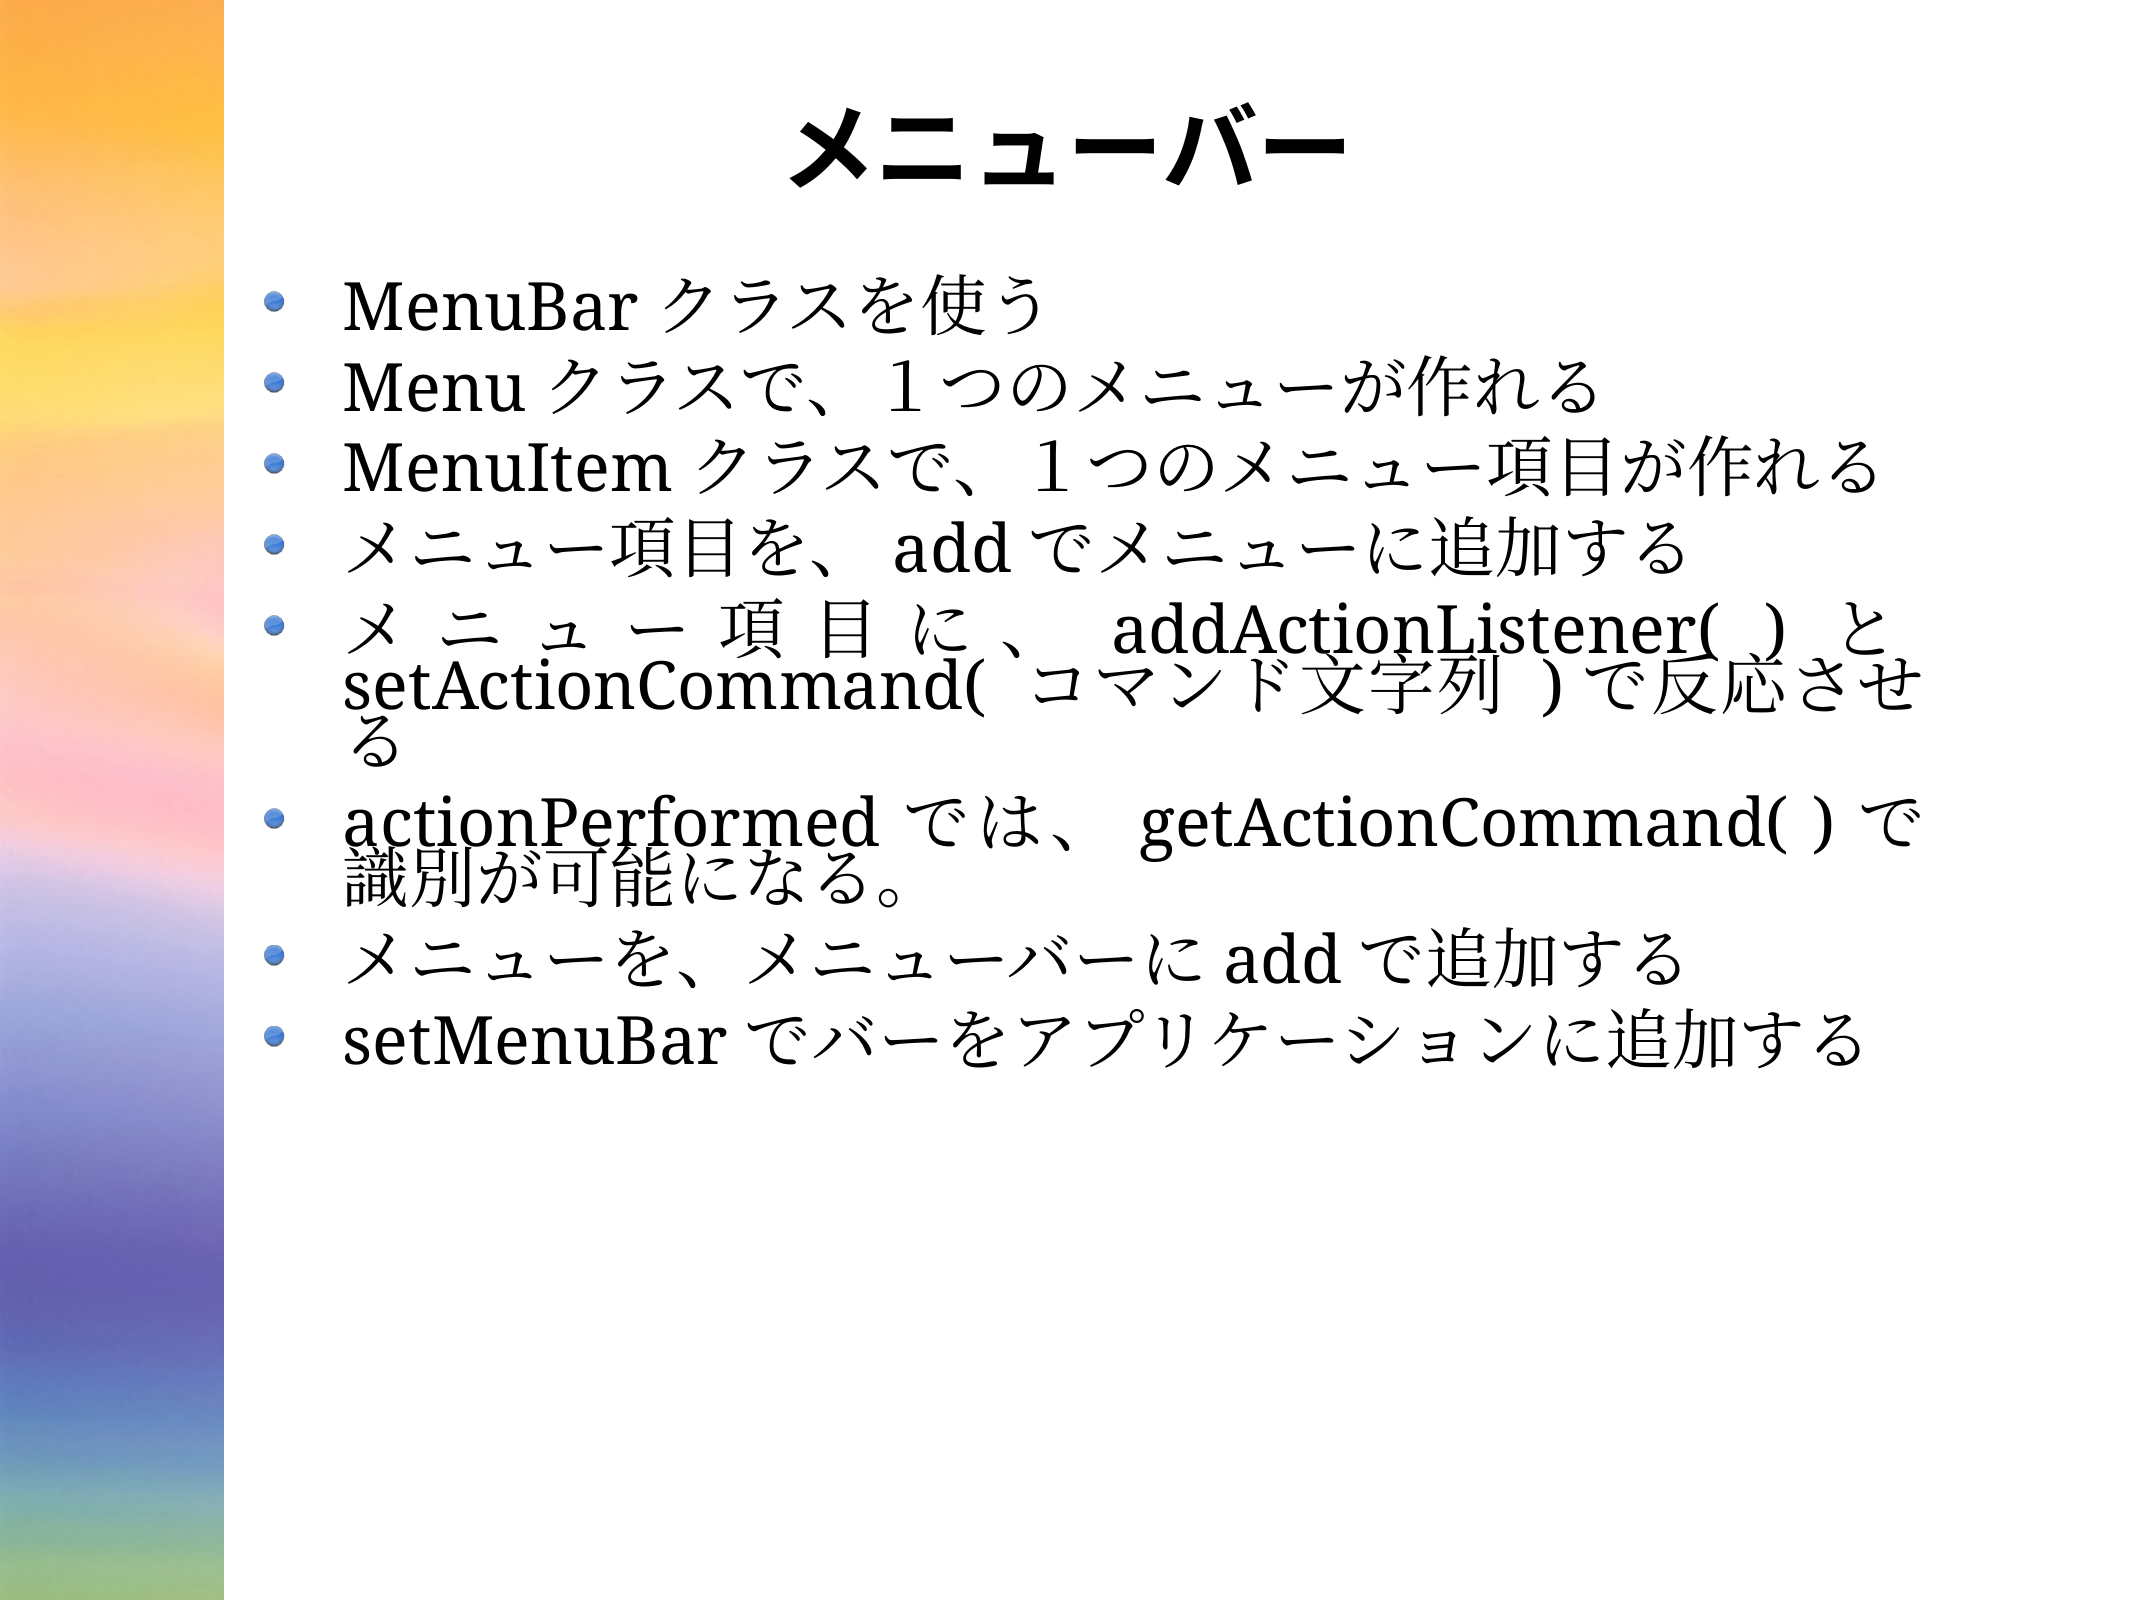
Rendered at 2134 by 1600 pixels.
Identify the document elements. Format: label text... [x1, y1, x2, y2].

picture [262, 942, 286, 967]
list MenuBarクラスを使う Menuクラスで、１つのメニューが作れる MenuItemクラスで、１つのメニュー項目が作れる メニュー項目を、addでメニューに追加する メニュー項目に、addActionListener( )と setActionCommand( コマンド文字列 )で反応させる actionPerformedでは、getActionCommand( )で識別が可能になる。 メニューを、メニューバーにaddで追加する setMenuBarでバーをアプリケーションに追加する [207, 284, 1926, 1393]
picture [262, 451, 286, 475]
picture [262, 289, 286, 313]
picture [262, 806, 286, 830]
picture [0, 0, 224, 1600]
picture [262, 532, 286, 556]
picture [262, 1023, 286, 1048]
title メニューバー [207, 41, 1926, 249]
picture [262, 613, 286, 637]
picture [262, 370, 286, 394]
